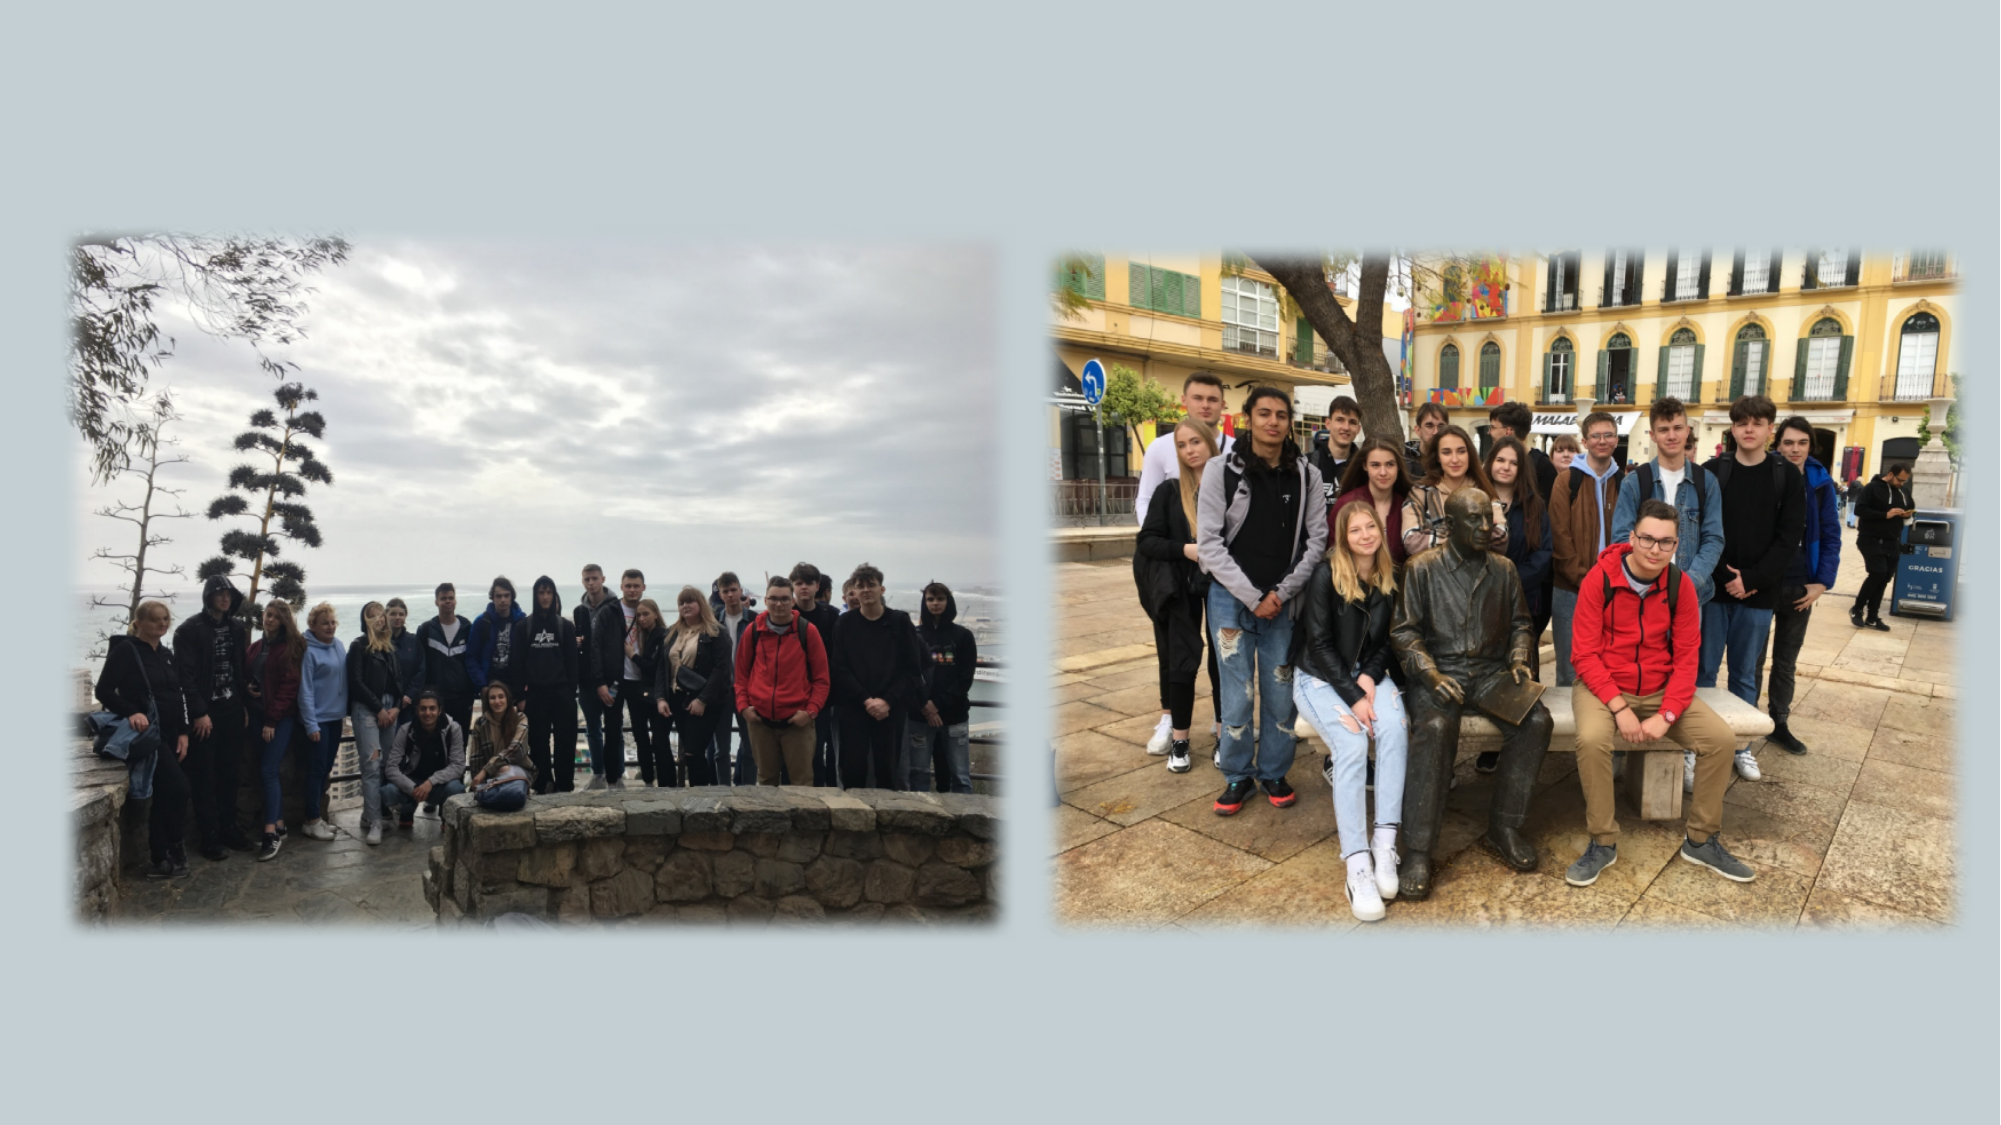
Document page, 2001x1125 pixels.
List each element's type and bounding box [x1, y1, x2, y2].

list [1039, 242, 1973, 942]
list [59, 224, 1016, 942]
